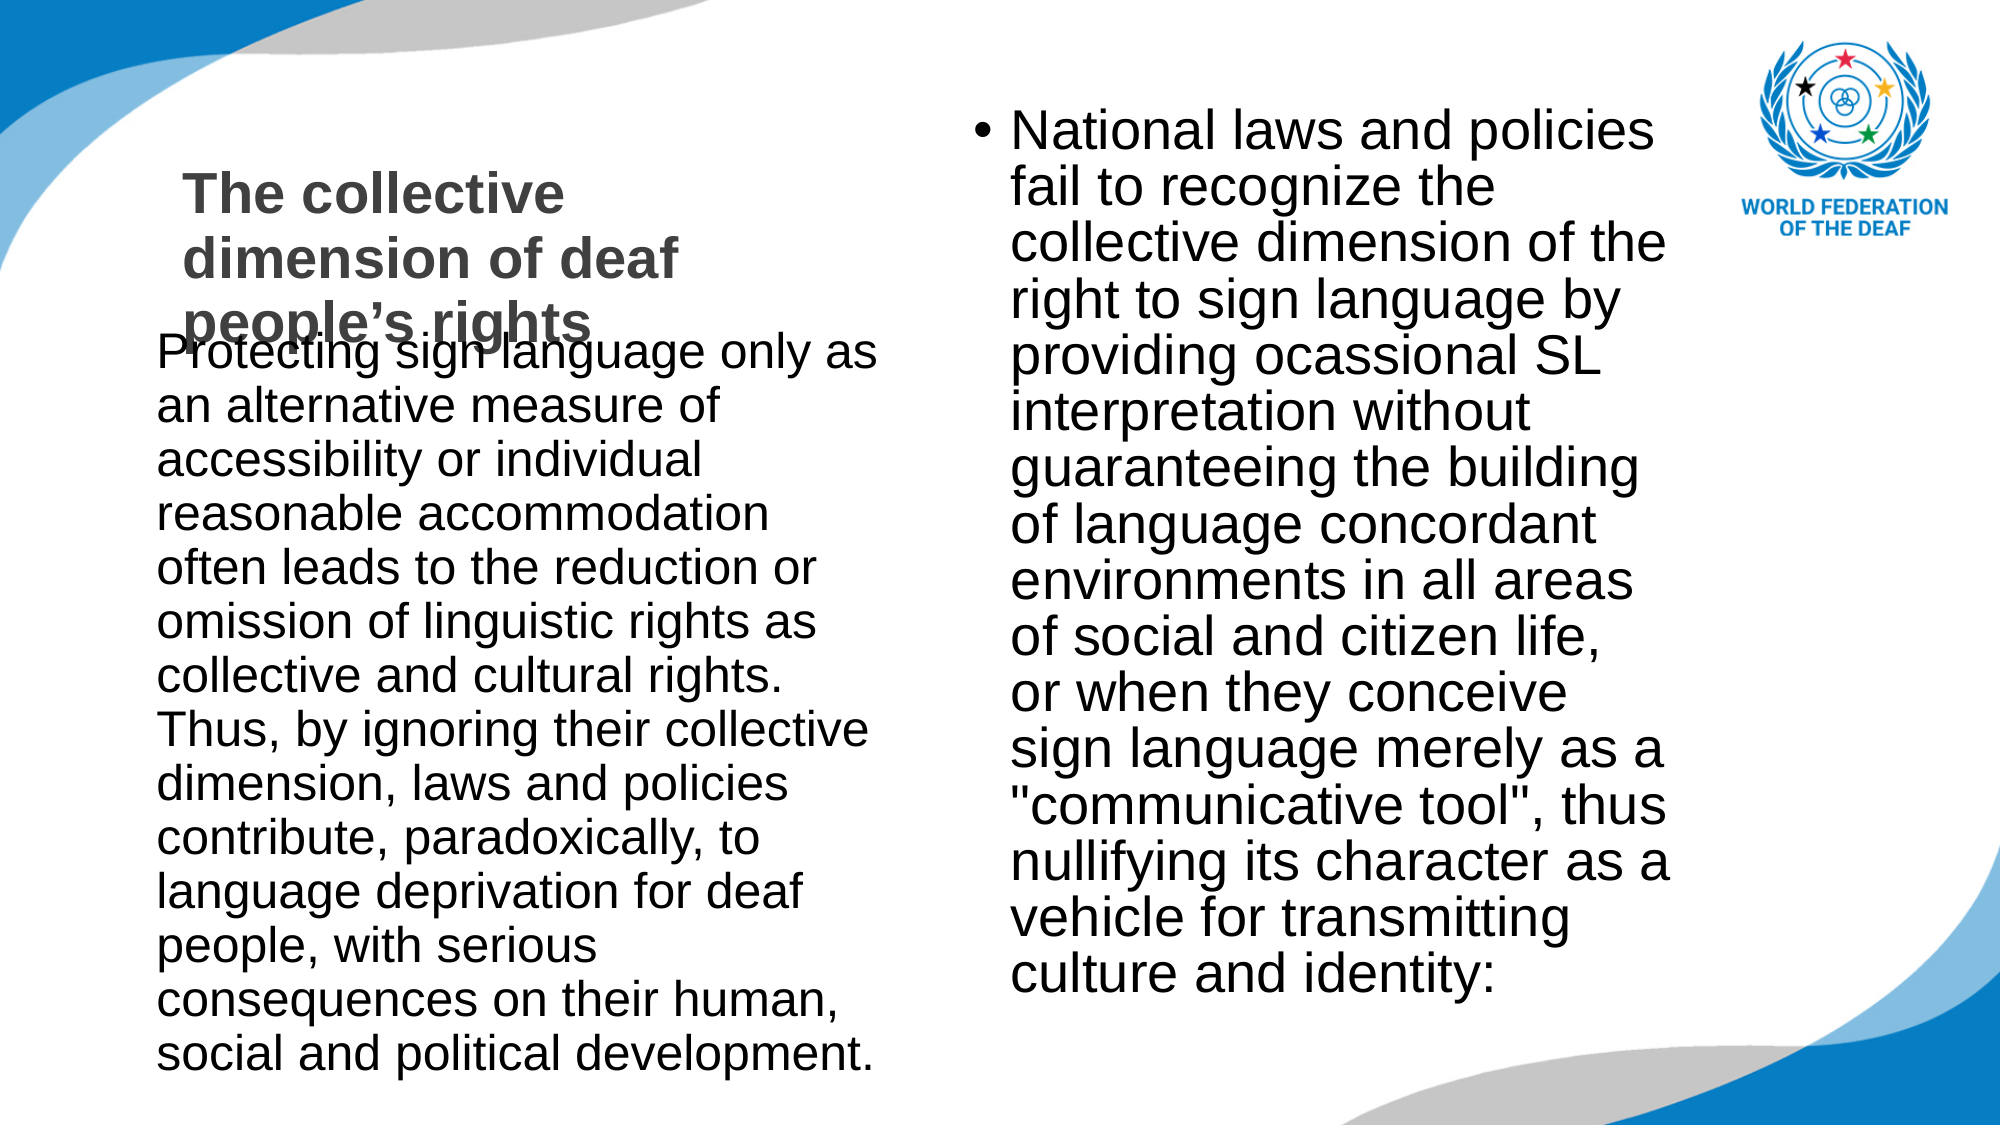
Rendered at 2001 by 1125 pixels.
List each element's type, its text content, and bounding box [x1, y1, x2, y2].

title The collective dimension of deaf people’s rights [167, 153, 818, 317]
list National laws and policies fail to recognize the collective dimension of the right to sign language by providing ocassional SL interpretation without guaranteeing the building of language concordant environments in all areas of social and citizen life, or when they conceive sign language merely as a "communicative tool", thus nullifying its character as a vehicle for transmitting culture and identity: [958, 97, 1695, 1061]
list Protecting sign language only as an alternative measure of accessibility or individual reasonable accommodation often leads to the reduction or omission of linguistic rights as collective and cultural rights. Thus, by ignoring their collective dimension, laws and policies contribute, paradoxically, to language deprivation for deaf people, with serious consequences on their human, social and political development. [141, 317, 906, 855]
picture [0, 0, 2000, 1125]
